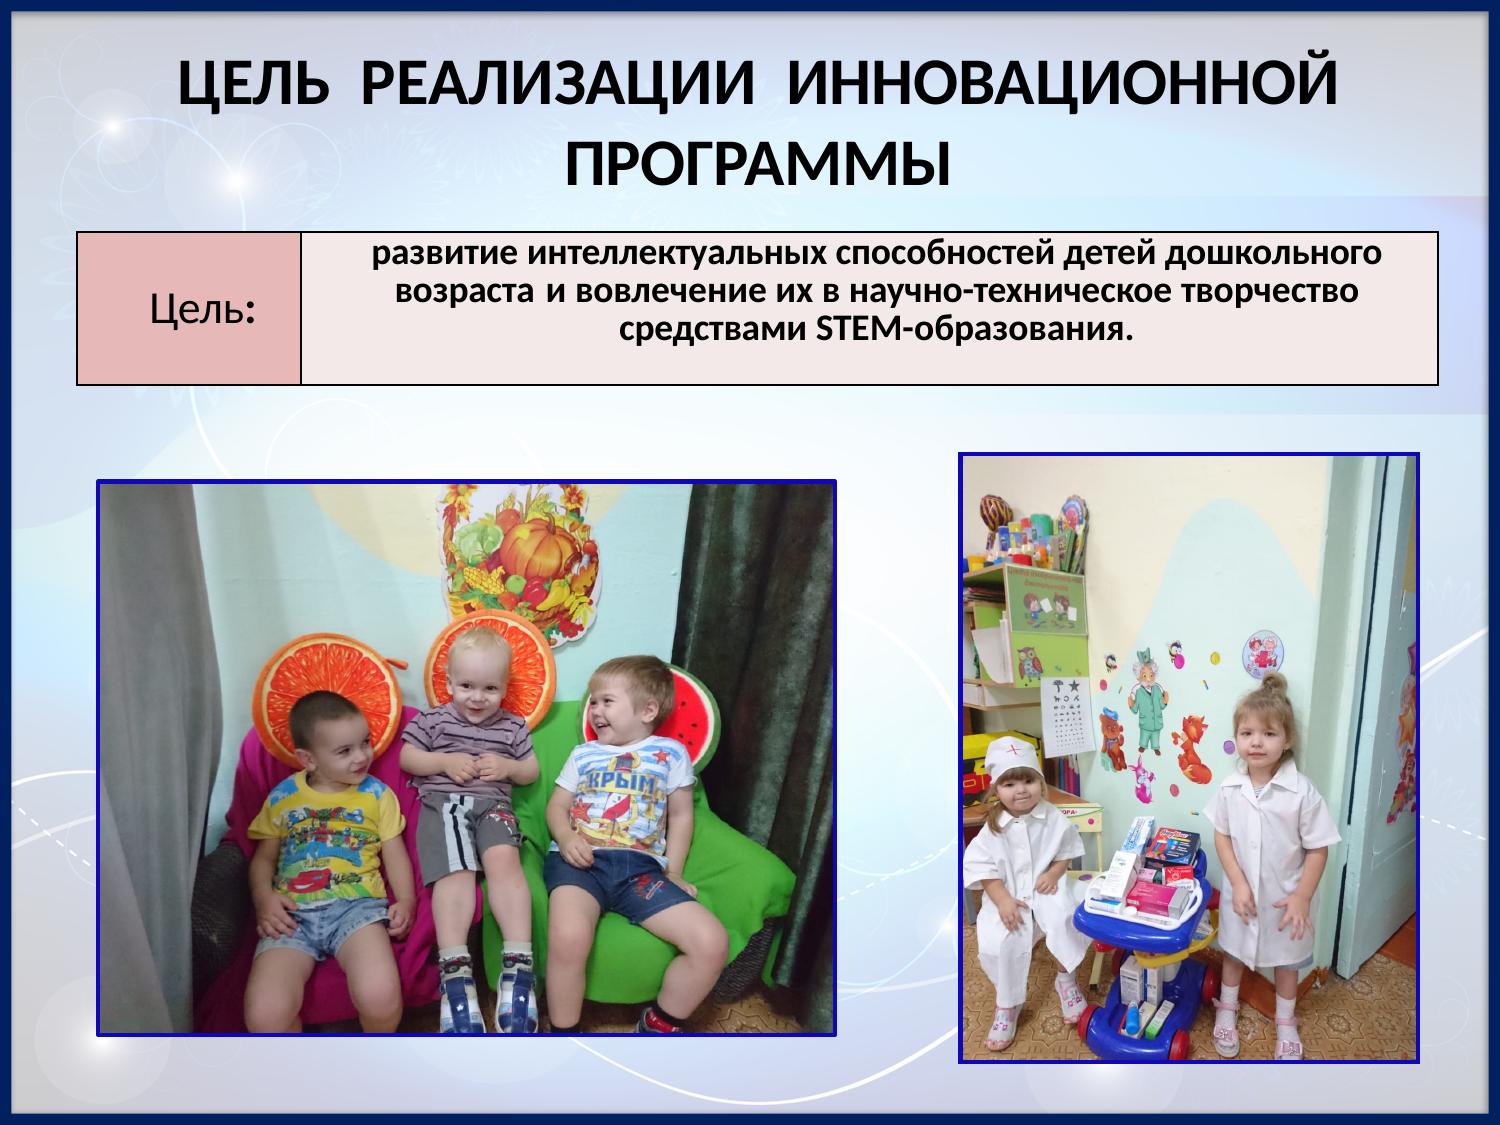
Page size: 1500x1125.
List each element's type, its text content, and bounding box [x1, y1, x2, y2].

picture [100, 483, 833, 1034]
text_box [0, 0, 1500, 1125]
text_box ЦЕЛЬ РЕАЛИЗАЦИИ ИННОВАЦИОННОЙ ПРОГРАММЫ [17, 30, 1500, 286]
table_header развитие интеллектуальных способностей детей дошкольного возраста и вовлечение их в научно-техническое творчество средствами STEM-образования. [302, 233, 1437, 384]
picture [962, 455, 1416, 1061]
table_header Цель: [78, 233, 300, 384]
